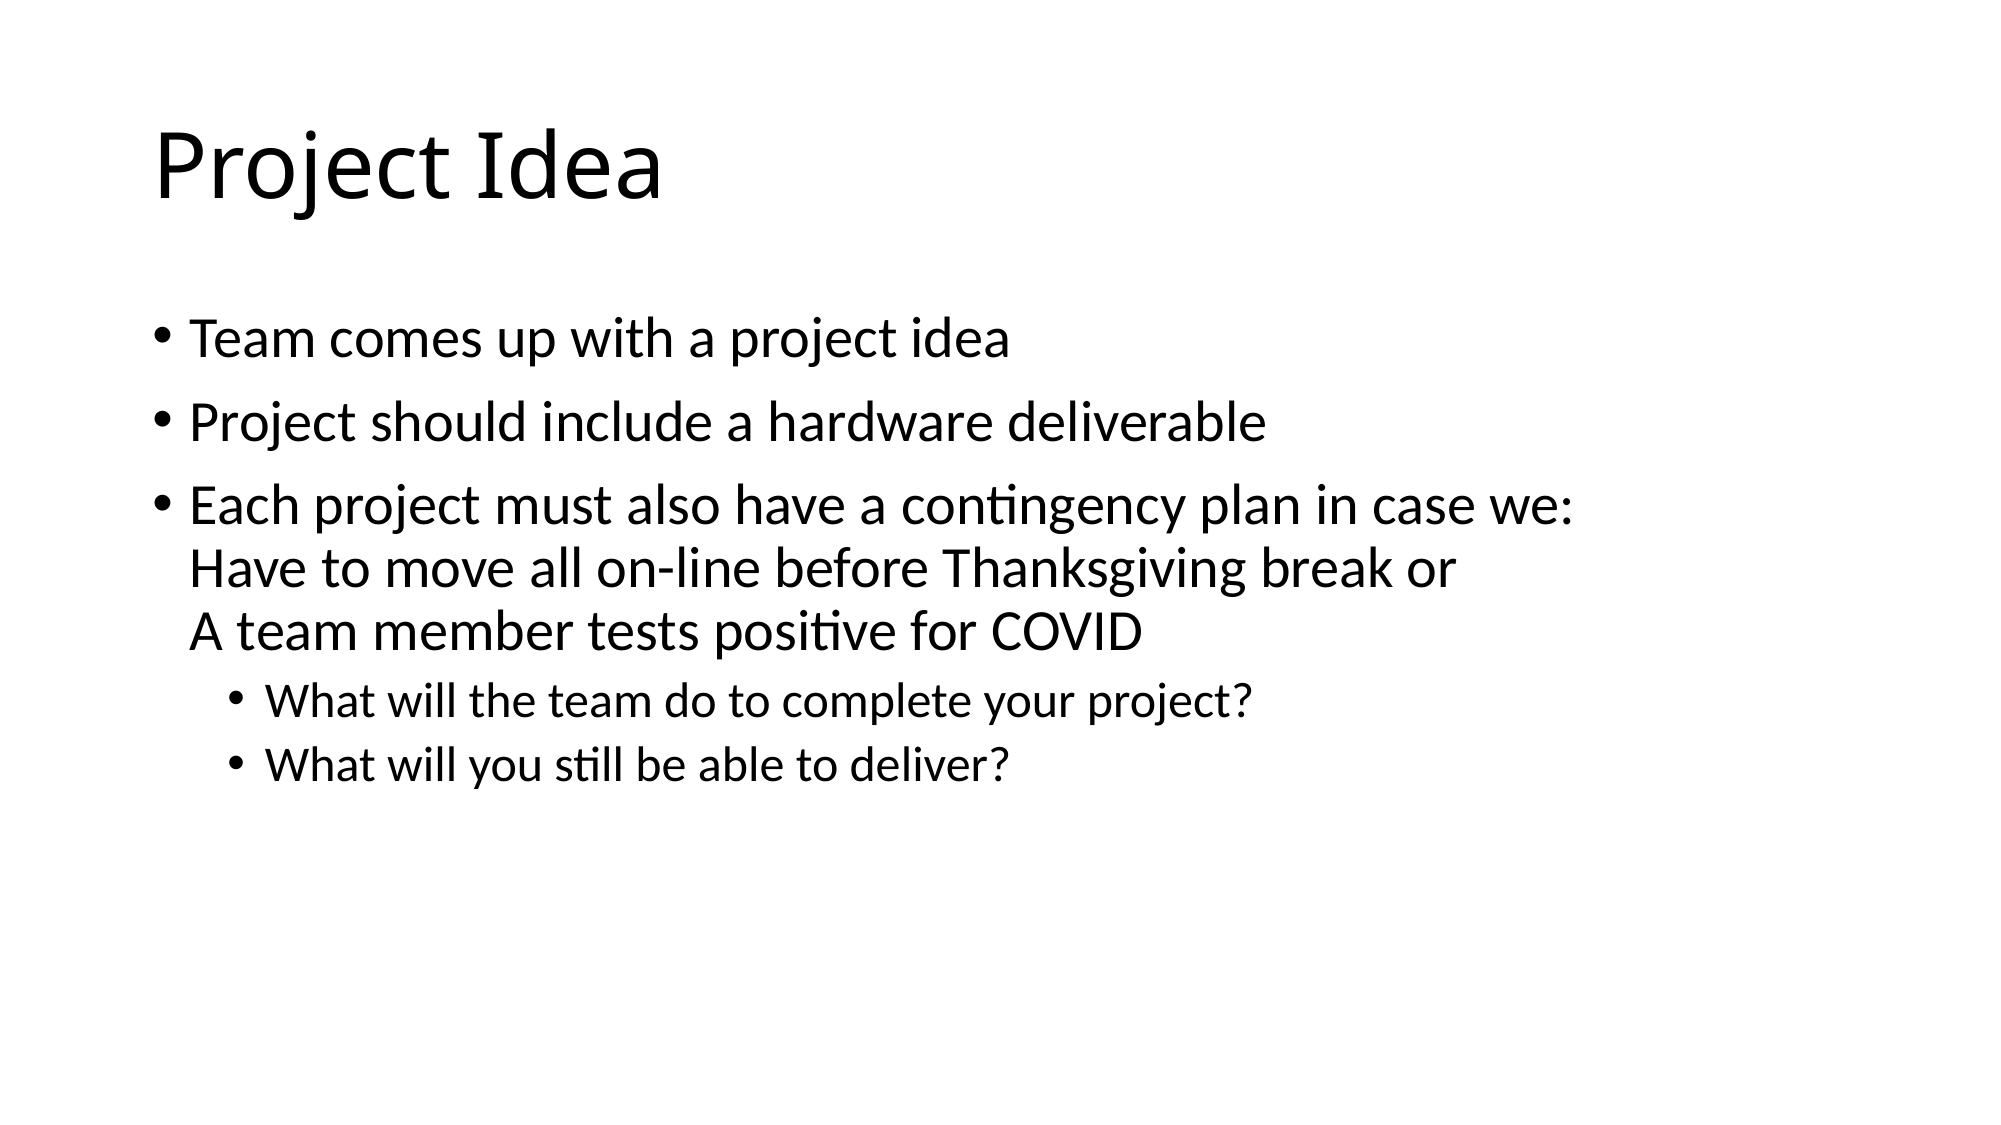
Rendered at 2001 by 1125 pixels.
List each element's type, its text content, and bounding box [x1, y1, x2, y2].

list Team comes up with a project idea Project should include a hardware deliverable Each project must also have a contingency plan in case we: Have to move all on-line before Thanksgiving break or A team member tests positive for COVID What will the team do to complete your project? What will you still be able to deliver? [137, 299, 1863, 1014]
title Project Idea [137, 59, 1863, 278]
